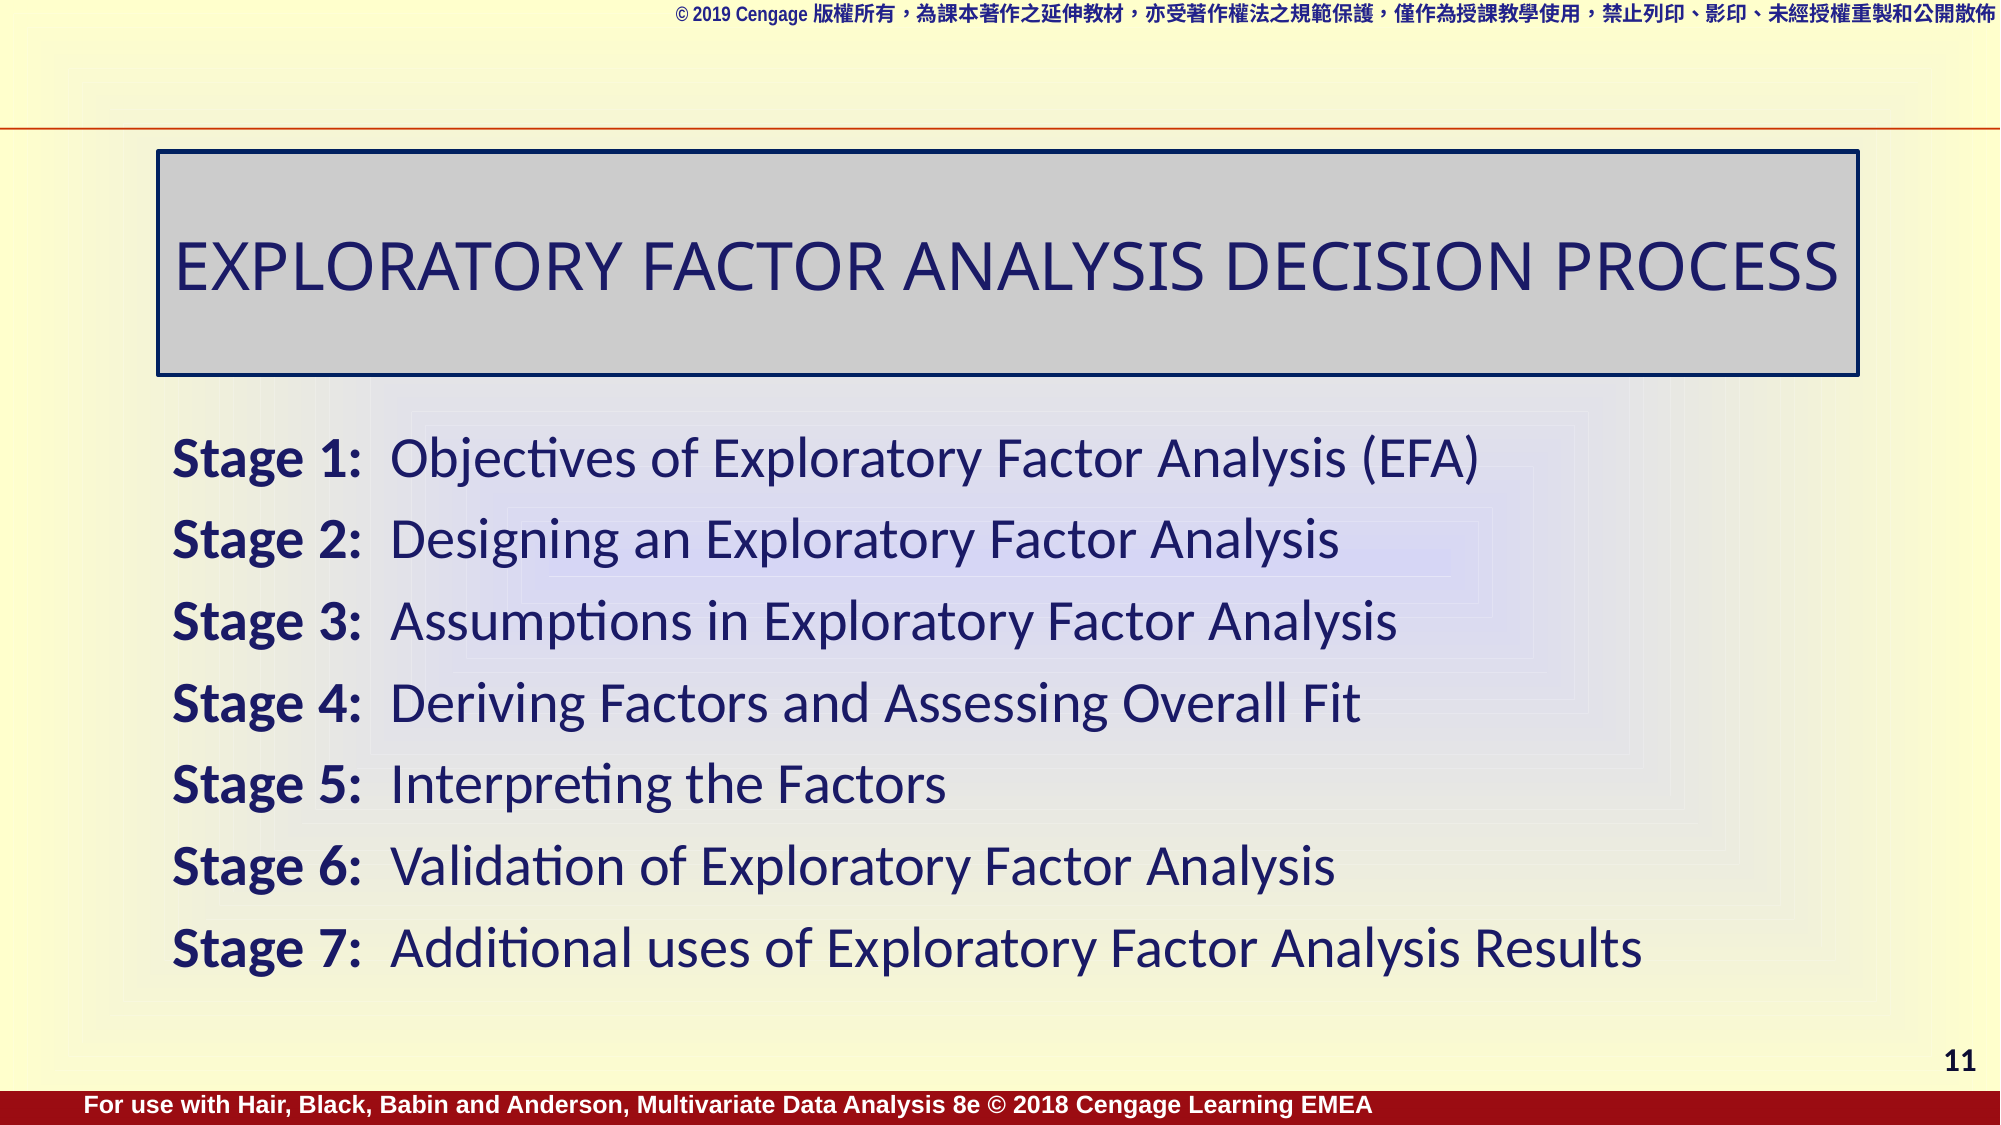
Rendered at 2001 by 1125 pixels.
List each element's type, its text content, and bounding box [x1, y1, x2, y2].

title Exploratory Factor Analysis Decision Process [156, 149, 1860, 377]
slide_number 11 [1913, 1028, 1992, 1089]
picture [1519, 1091, 2000, 1125]
list Stage 1: Objectives of Exploratory Factor Analysis (EFA) Stage 2: Designing an Exploratory Factor Analysis Stage 3: Assumptions in Exploratory Factor Analysis Stage 4: Deriving Factors and Assessing Overall Fit Stage 5: Interpreting the Factors Stage 6: Validation of Exploratory Factor Analysis Stage 7: Additional uses of Exploratory Factor Analysis Results [157, 411, 1858, 658]
text_box For use with Hair, Black, Babin and Anderson, Multivariate Data Analysis 8e © 2018 Cengage Learning EMEA [0, 1081, 1519, 1125]
